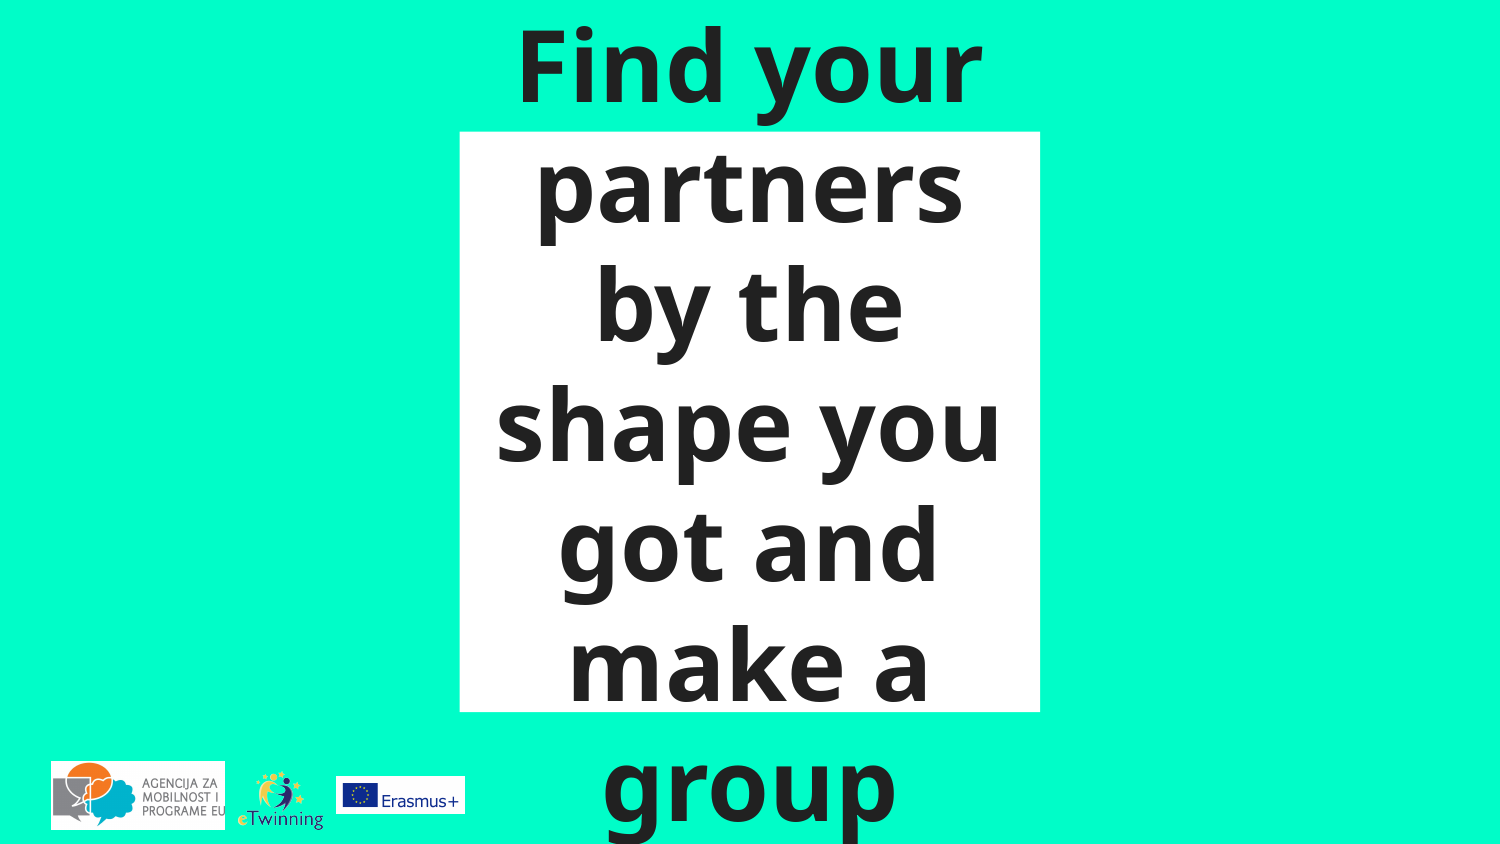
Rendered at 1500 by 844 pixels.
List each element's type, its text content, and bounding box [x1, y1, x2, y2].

picture [50, 760, 226, 830]
picture [238, 770, 324, 830]
title Find your partners by the shape you got and make a group [459, 131, 1041, 713]
picture [336, 776, 465, 814]
